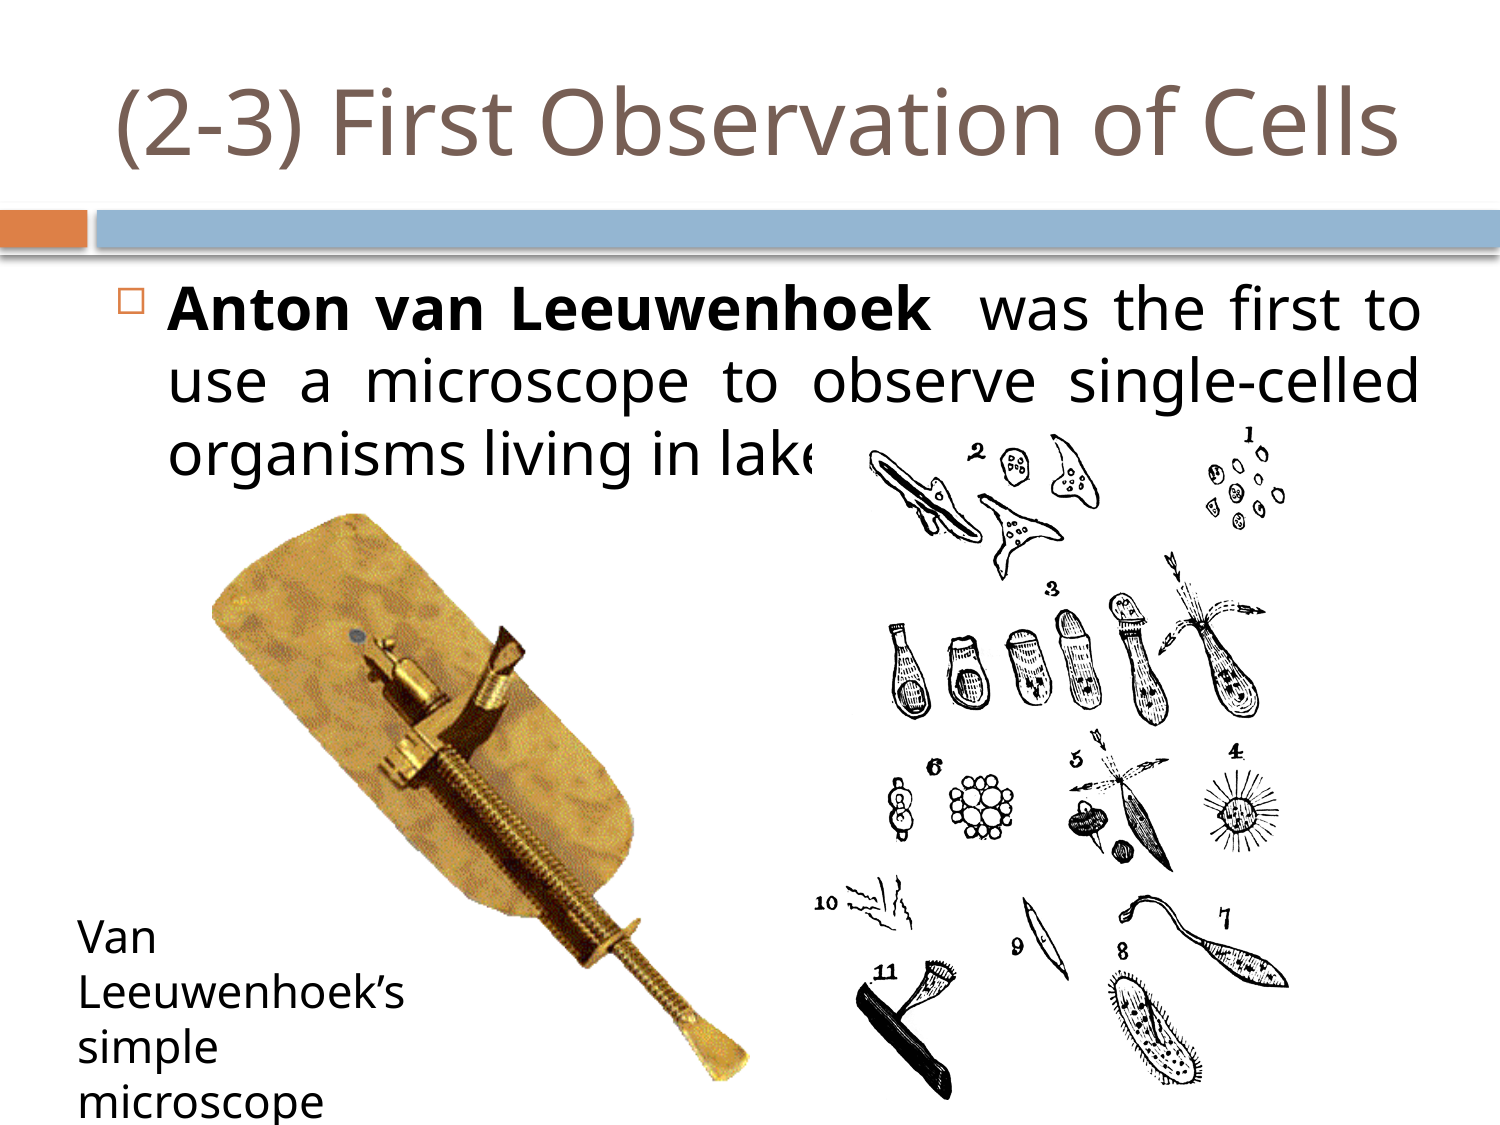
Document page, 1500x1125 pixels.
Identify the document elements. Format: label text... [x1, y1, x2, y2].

picture [812, 424, 1290, 1101]
list Anton van Leeuwenhoek was the first to use a microscope to observe single-celled organisms living in lake water (1674) [100, 262, 1438, 1000]
picture [212, 512, 751, 1083]
title (2-3) First Observation of Cells [100, 37, 1438, 200]
text_box Van Leeuwenhoek’s simple microscope [62, 899, 450, 1125]
